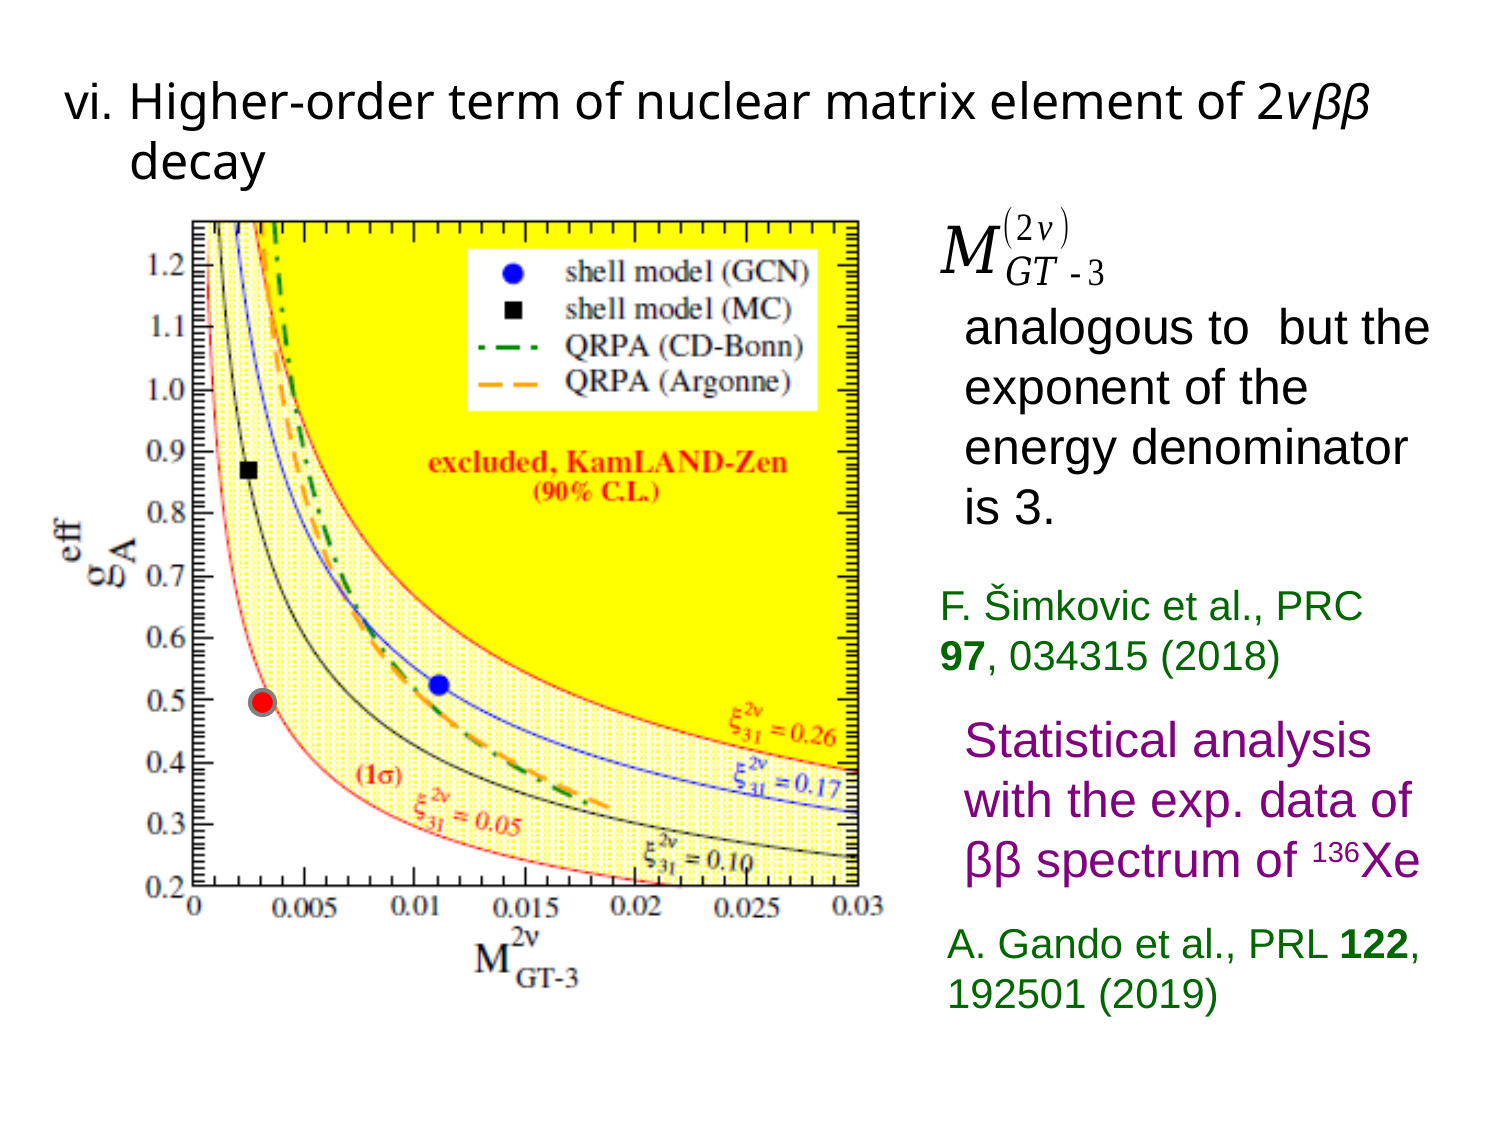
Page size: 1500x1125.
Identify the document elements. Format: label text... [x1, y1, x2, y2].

text_box A. Gando et al., PRL 122, 192501 (2019) [932, 909, 1455, 1025]
text_box F. Šimkovic et al., PRC 97, 034315 (2018) [924, 571, 1443, 687]
picture [49, 199, 908, 1008]
text_box vi. Higher-order term of nuclear matrix element of 2v ββ decay [49, 62, 1463, 198]
text_box Statistical analysis with the exp. data of ββ spectrum of 136Xe [949, 699, 1463, 895]
